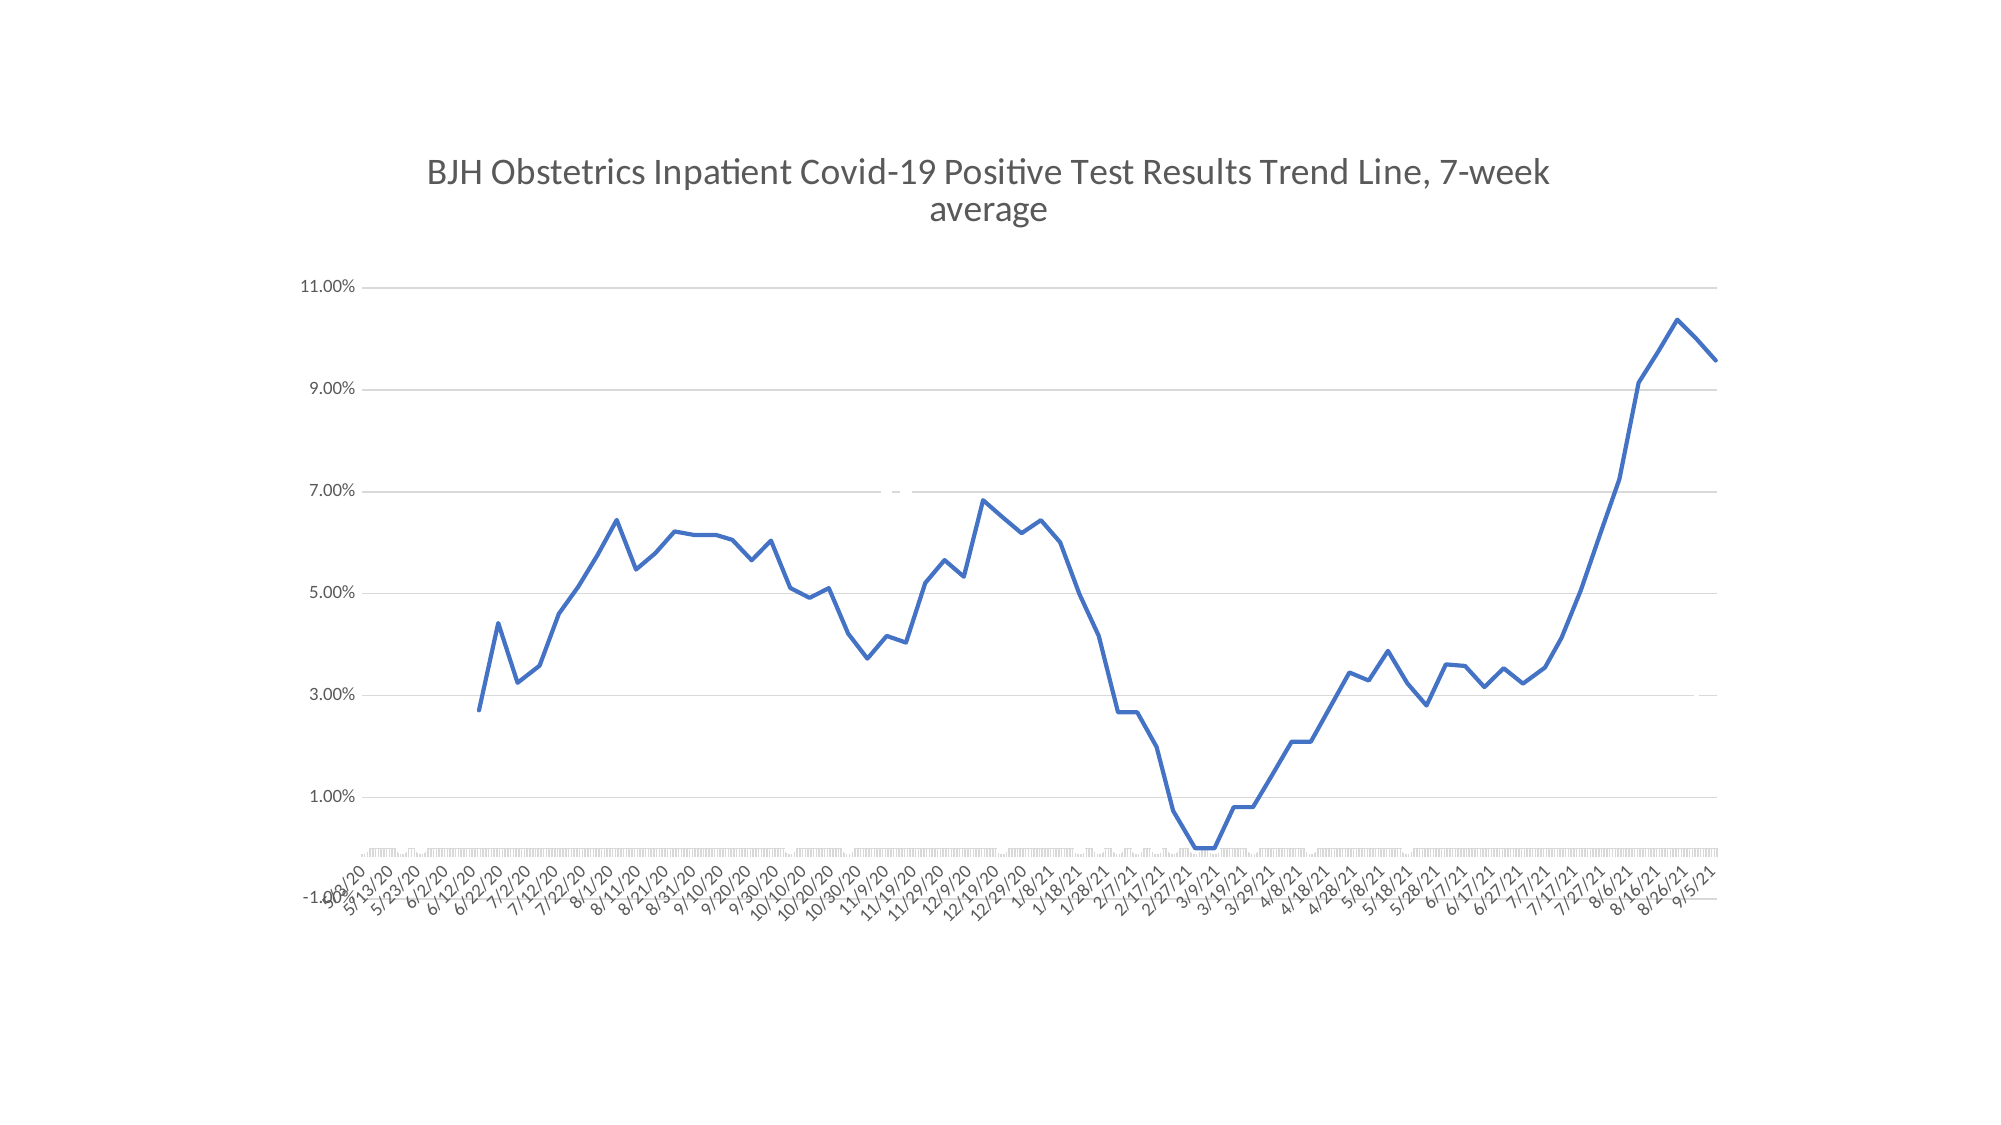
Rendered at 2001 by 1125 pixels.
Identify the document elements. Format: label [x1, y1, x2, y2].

chart [270, 141, 1750, 944]
